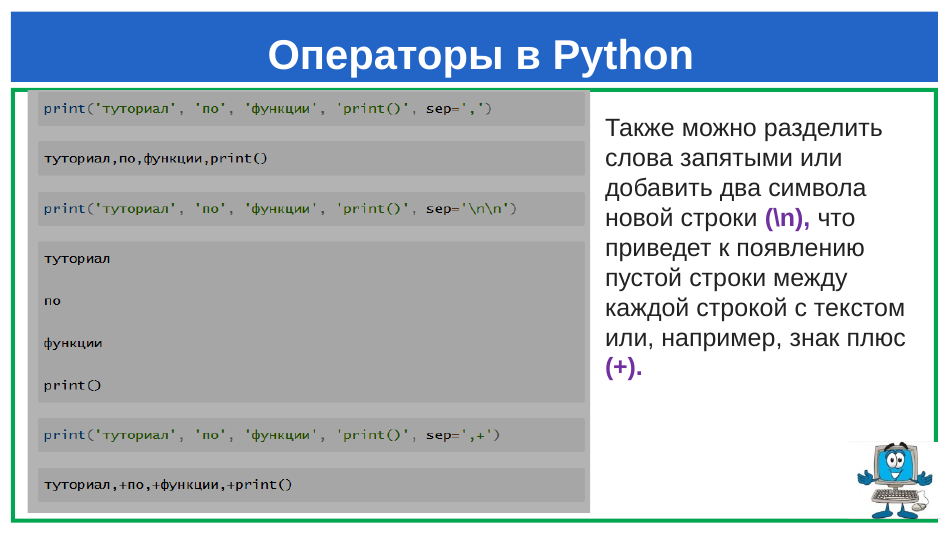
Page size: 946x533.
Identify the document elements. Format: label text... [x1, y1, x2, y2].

text_box Операторы в Python [15, 20, 946, 85]
picture [843, 441, 946, 520]
picture [27, 90, 591, 513]
text_box Также можно разделить слова запятыми или добавить два символа новой строки (\n), что приведет к появлению пустой строки между каждой строкой с текстом или, например, знак плюс (+). [596, 103, 930, 389]
